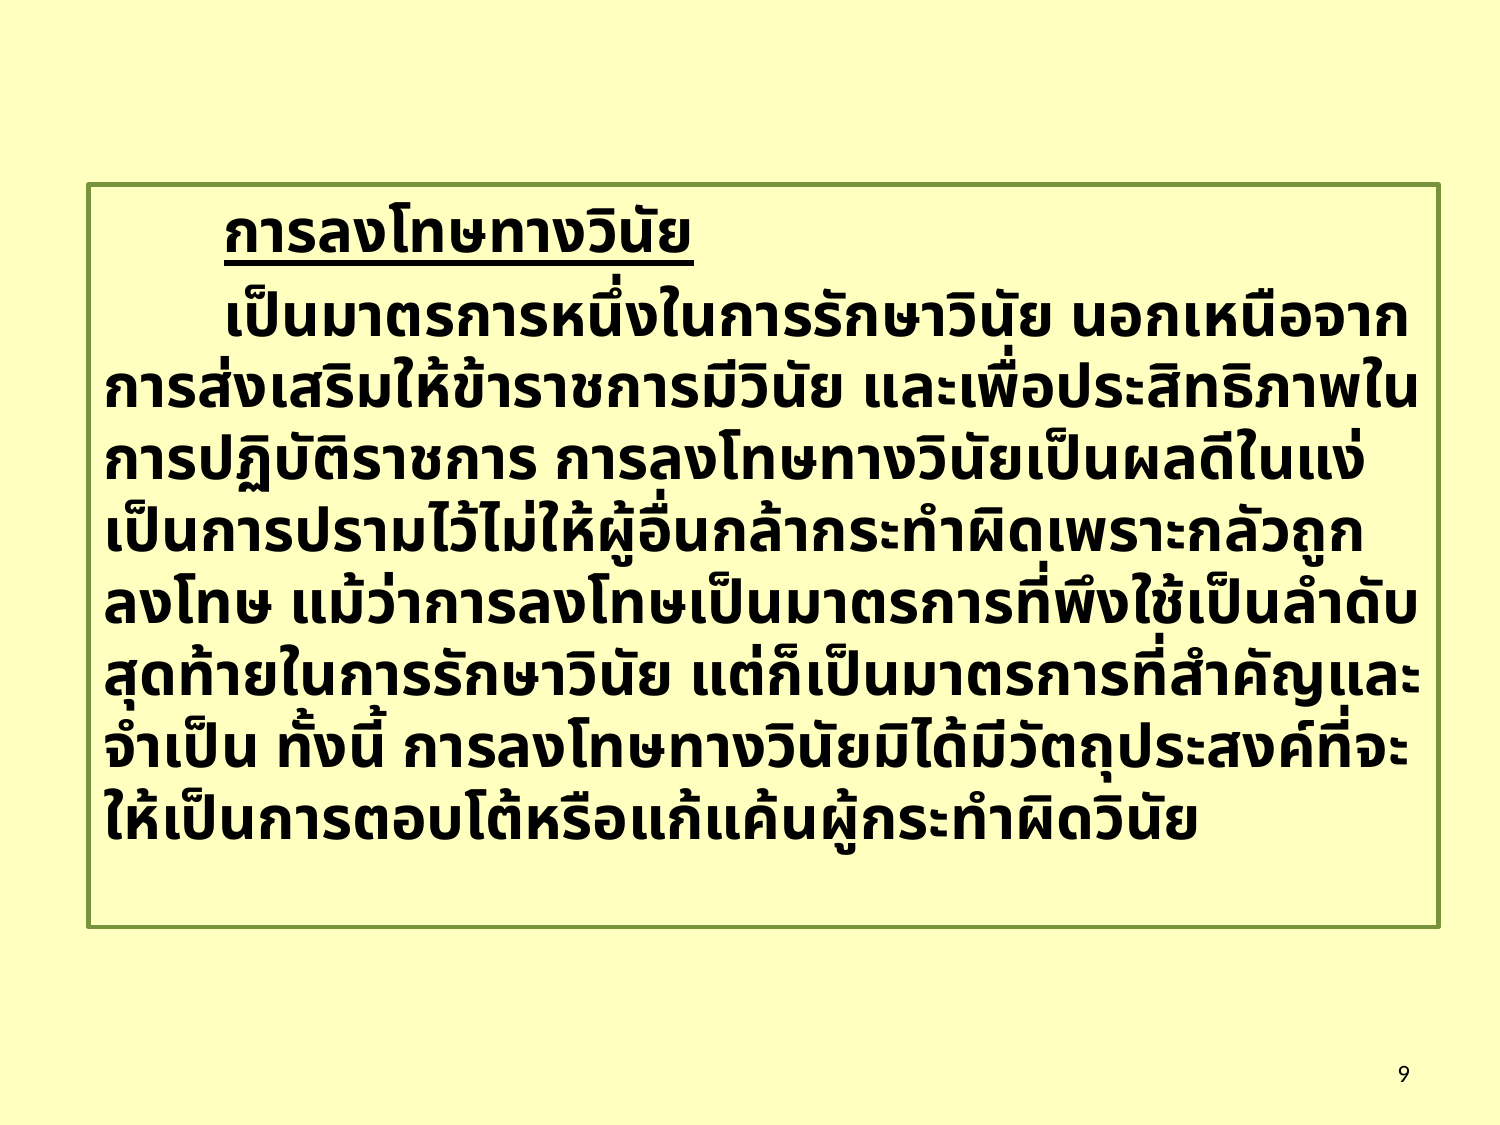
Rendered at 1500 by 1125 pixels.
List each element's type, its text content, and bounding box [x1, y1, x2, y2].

slide_number 9 [1074, 1042, 1425, 1103]
list การลงโทษทางวินัย เป็นมาตรการหนึ่งในการรักษาวินัย นอกเหนือจากการส่งเสริมให้ข้าราชการมีวินัย และเพื่อประสิทธิภาพในการปฏิบัติราชการ การลงโทษทางวินัยเป็นผลดีในแง่เป็นการปรามไว้ไม่ให้ผู้อื่นกล้ากระทำผิดเพราะกลัวถูกลงโทษ แม้ว่าการลงโทษเป็นมาตรการที่พึงใช้เป็นลำดับสุดท้ายในการรักษาวินัย แต่ก็เป็นมาตรการที่สำคัญและจำเป็น ทั้งนี้ การลงโทษทางวินัยมิได้มีวัตถุประสงค์ที่จะให้เป็นการตอบโต้หรือแก้แค้นผู้กระทำผิดวินัย [88, 184, 1439, 927]
